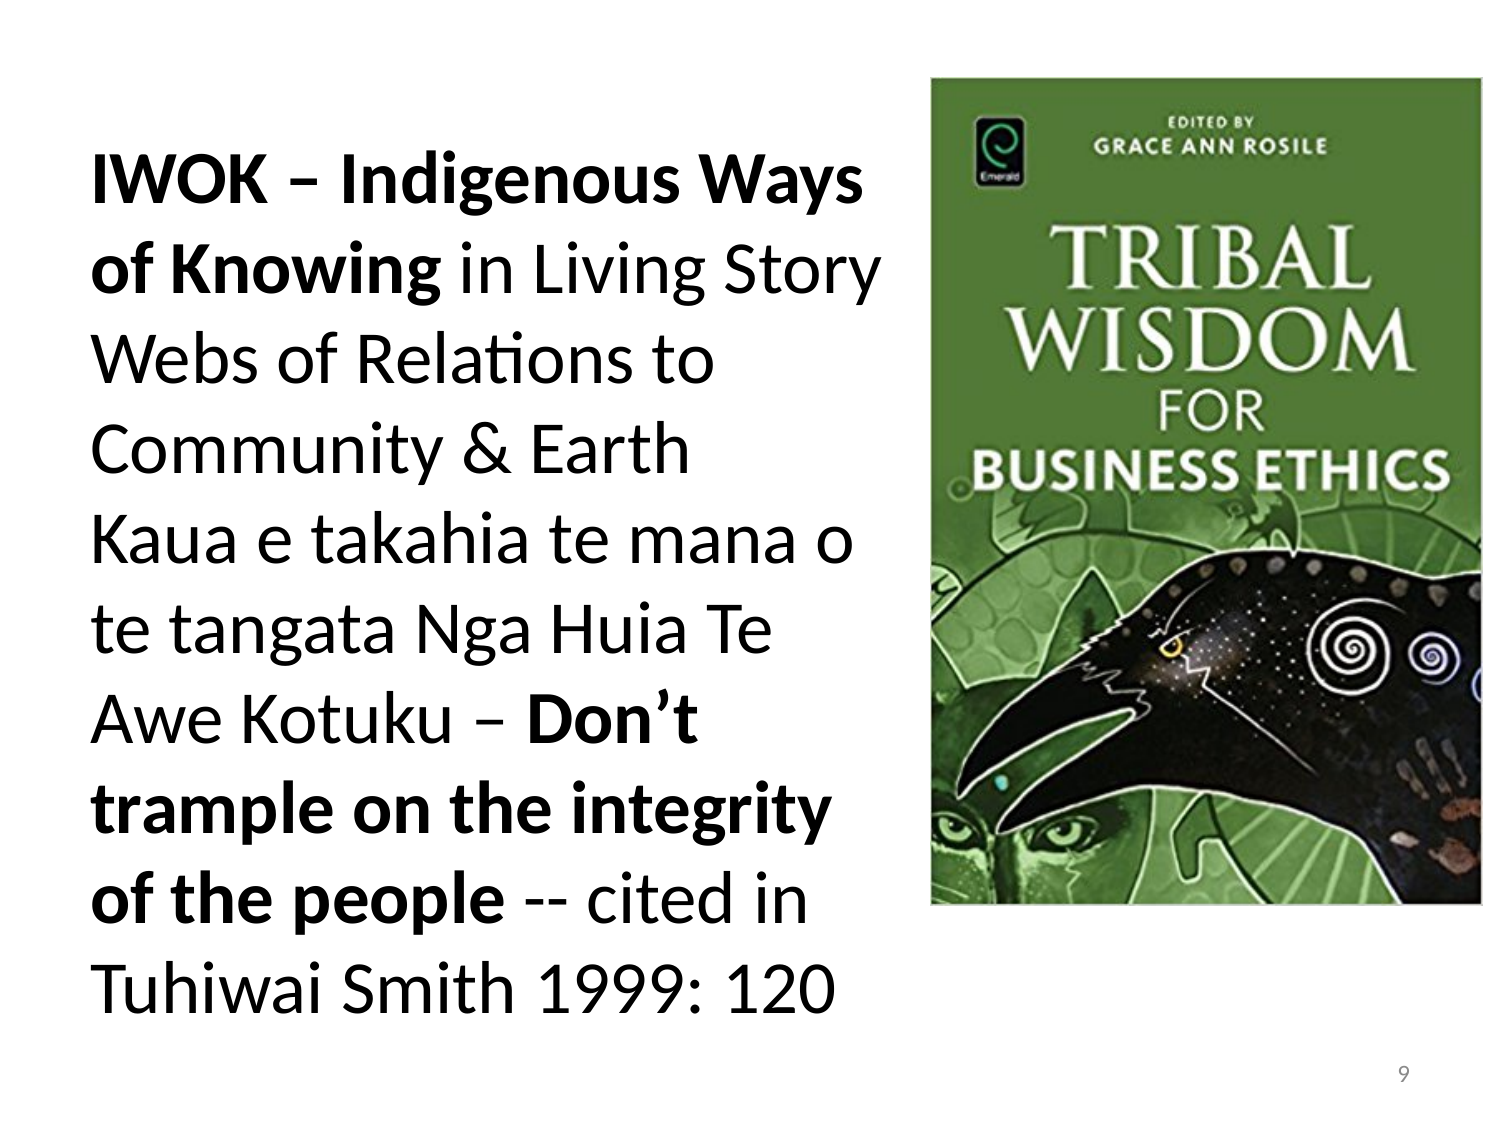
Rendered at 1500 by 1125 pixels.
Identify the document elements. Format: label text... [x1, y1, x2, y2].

slide_number 9 [1074, 1042, 1425, 1103]
title IWOK – Indigenous Ways of Knowing in Living Story Webs of Relations to Community & Earth Kaua e takahia te mana o te tangata Nga Huia Te Awe Kotuku – Don’t trample on the integrity of the people -- cited in Tuhiwai Smith 1999: 120 [75, 87, 906, 1071]
picture [930, 77, 1484, 906]
